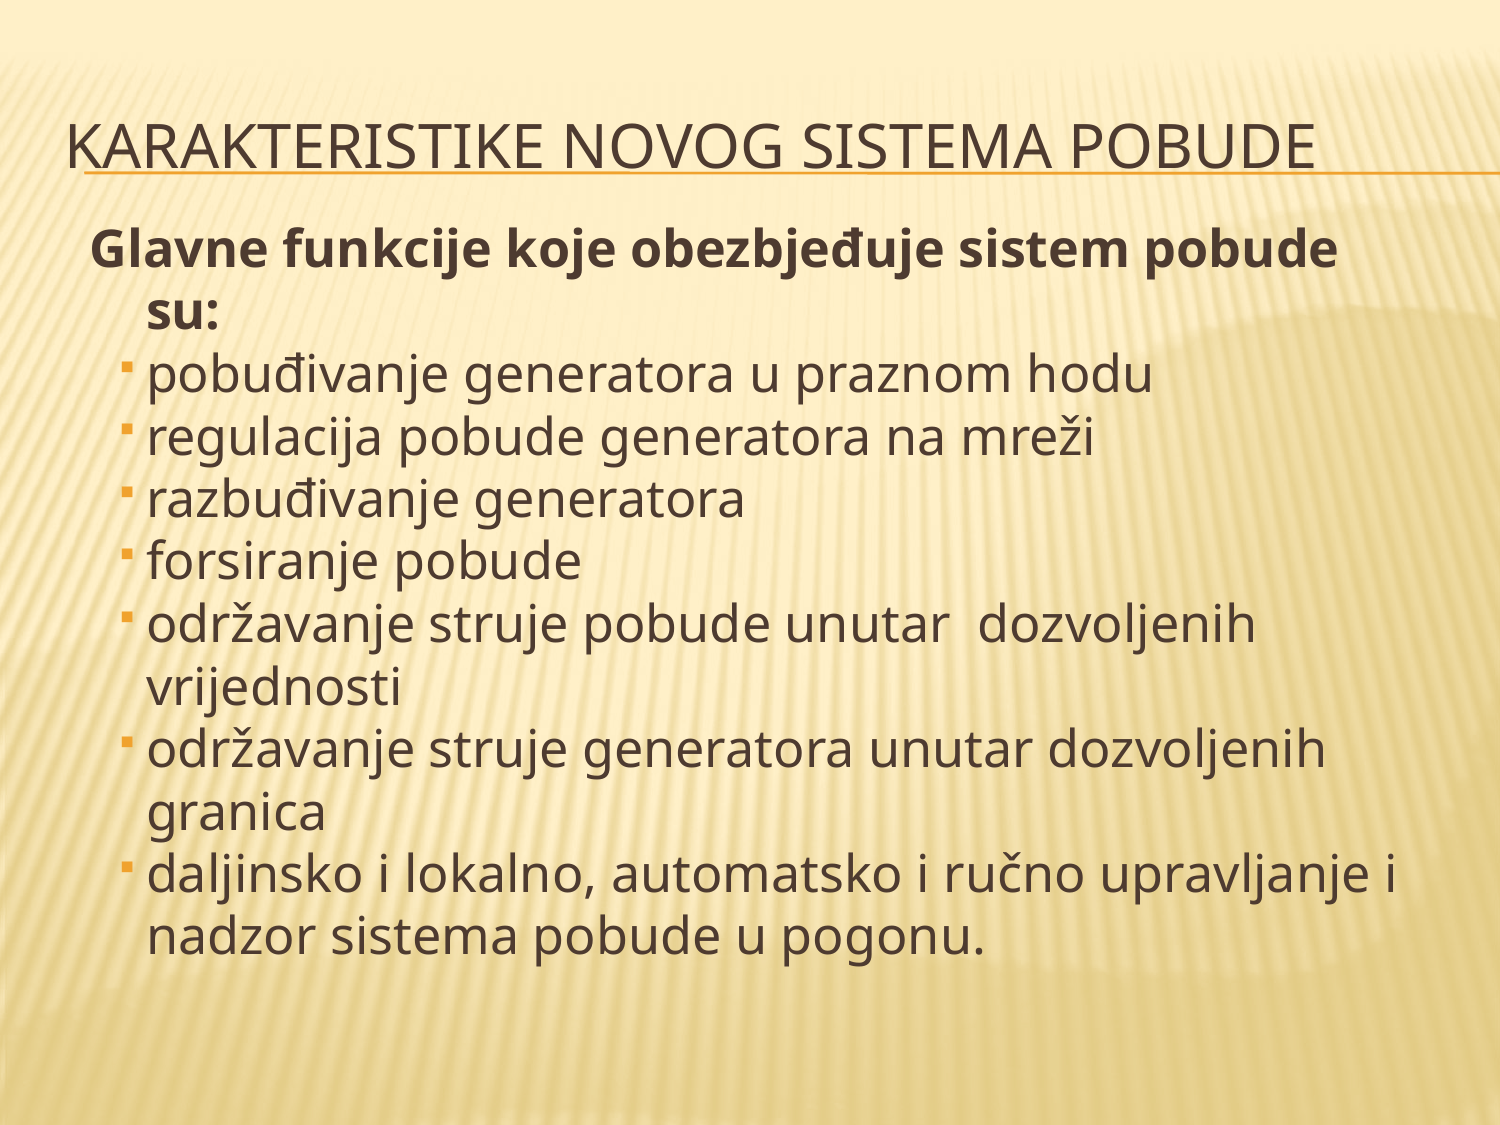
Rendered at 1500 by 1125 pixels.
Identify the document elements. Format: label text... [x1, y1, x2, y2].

title Karakteristike novog sistema pobude [50, 75, 1475, 213]
list Glavne funkcije koje obezbjeđuje sistem pobude su: pobuđivanje generatora u praznom hodu regulacija pobude generatora na mreži razbuđivanje generatora forsiranje pobude održavanje struje pobude unutar dozvoljenih vrijednosti održavanje struje generatora unutar dozvoljenih granica daljinsko i lokalno, automatsko i ručno upravljanje i nadzor sistema pobude u pogonu. [75, 208, 1425, 1005]
